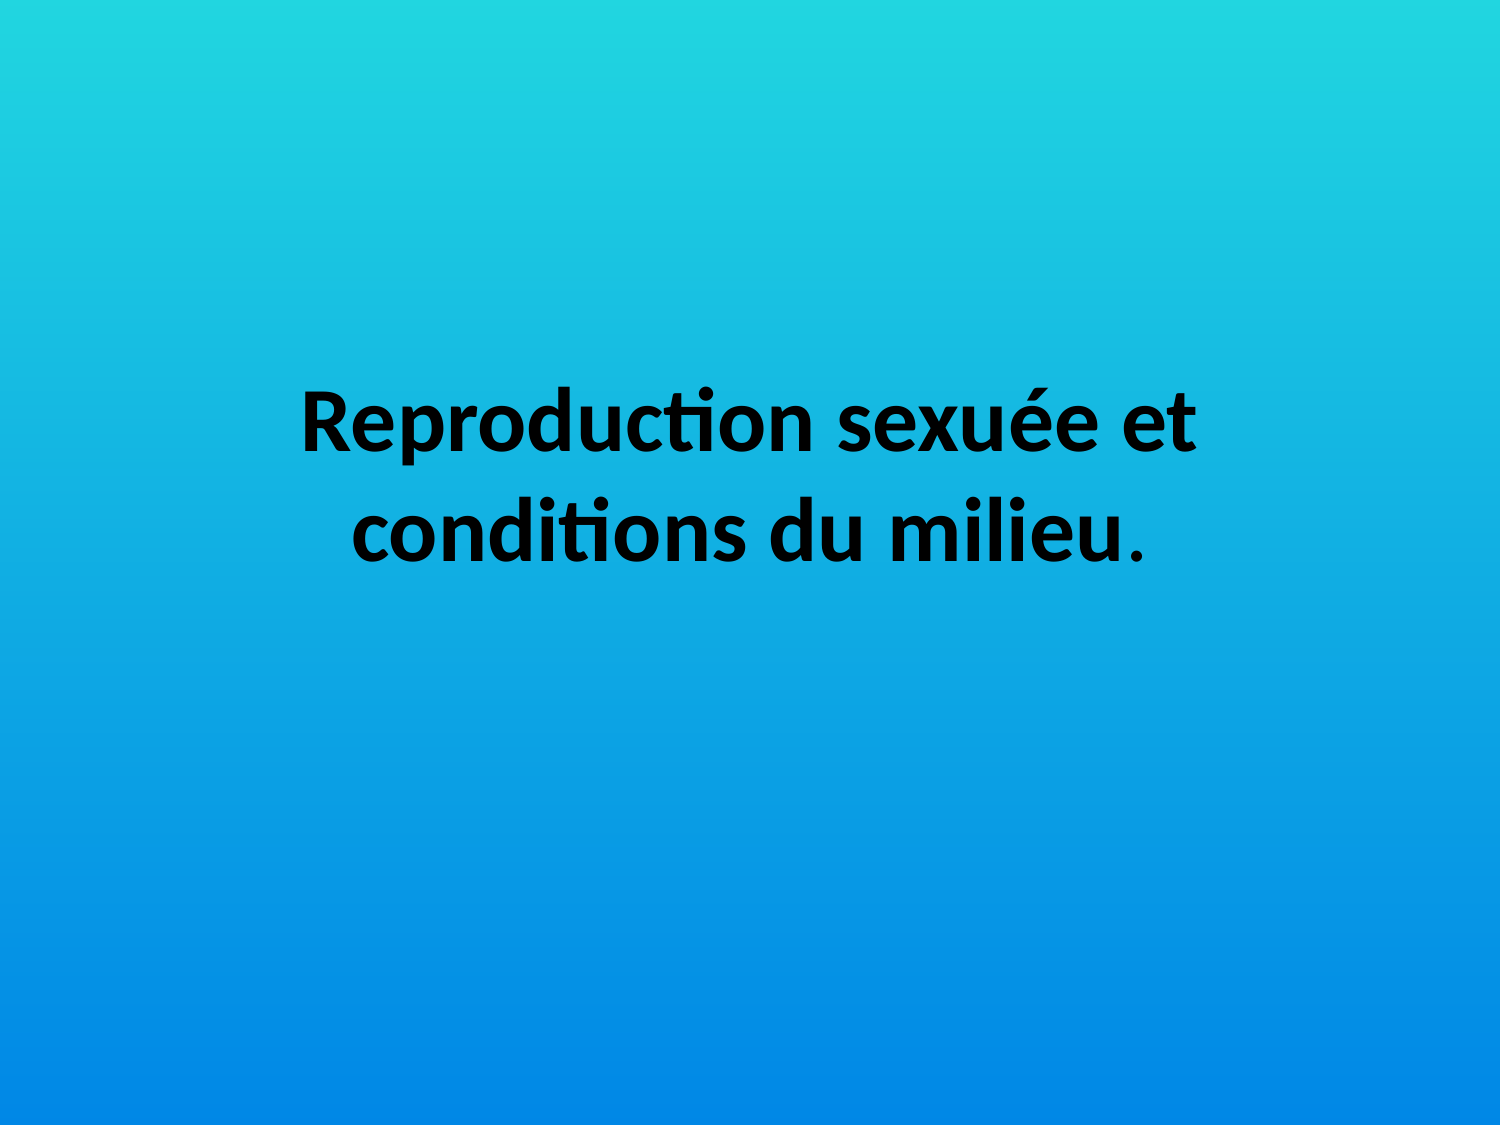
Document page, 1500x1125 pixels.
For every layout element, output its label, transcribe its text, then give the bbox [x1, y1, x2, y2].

title Reproduction sexuée et conditions du milieu. [112, 349, 1388, 591]
